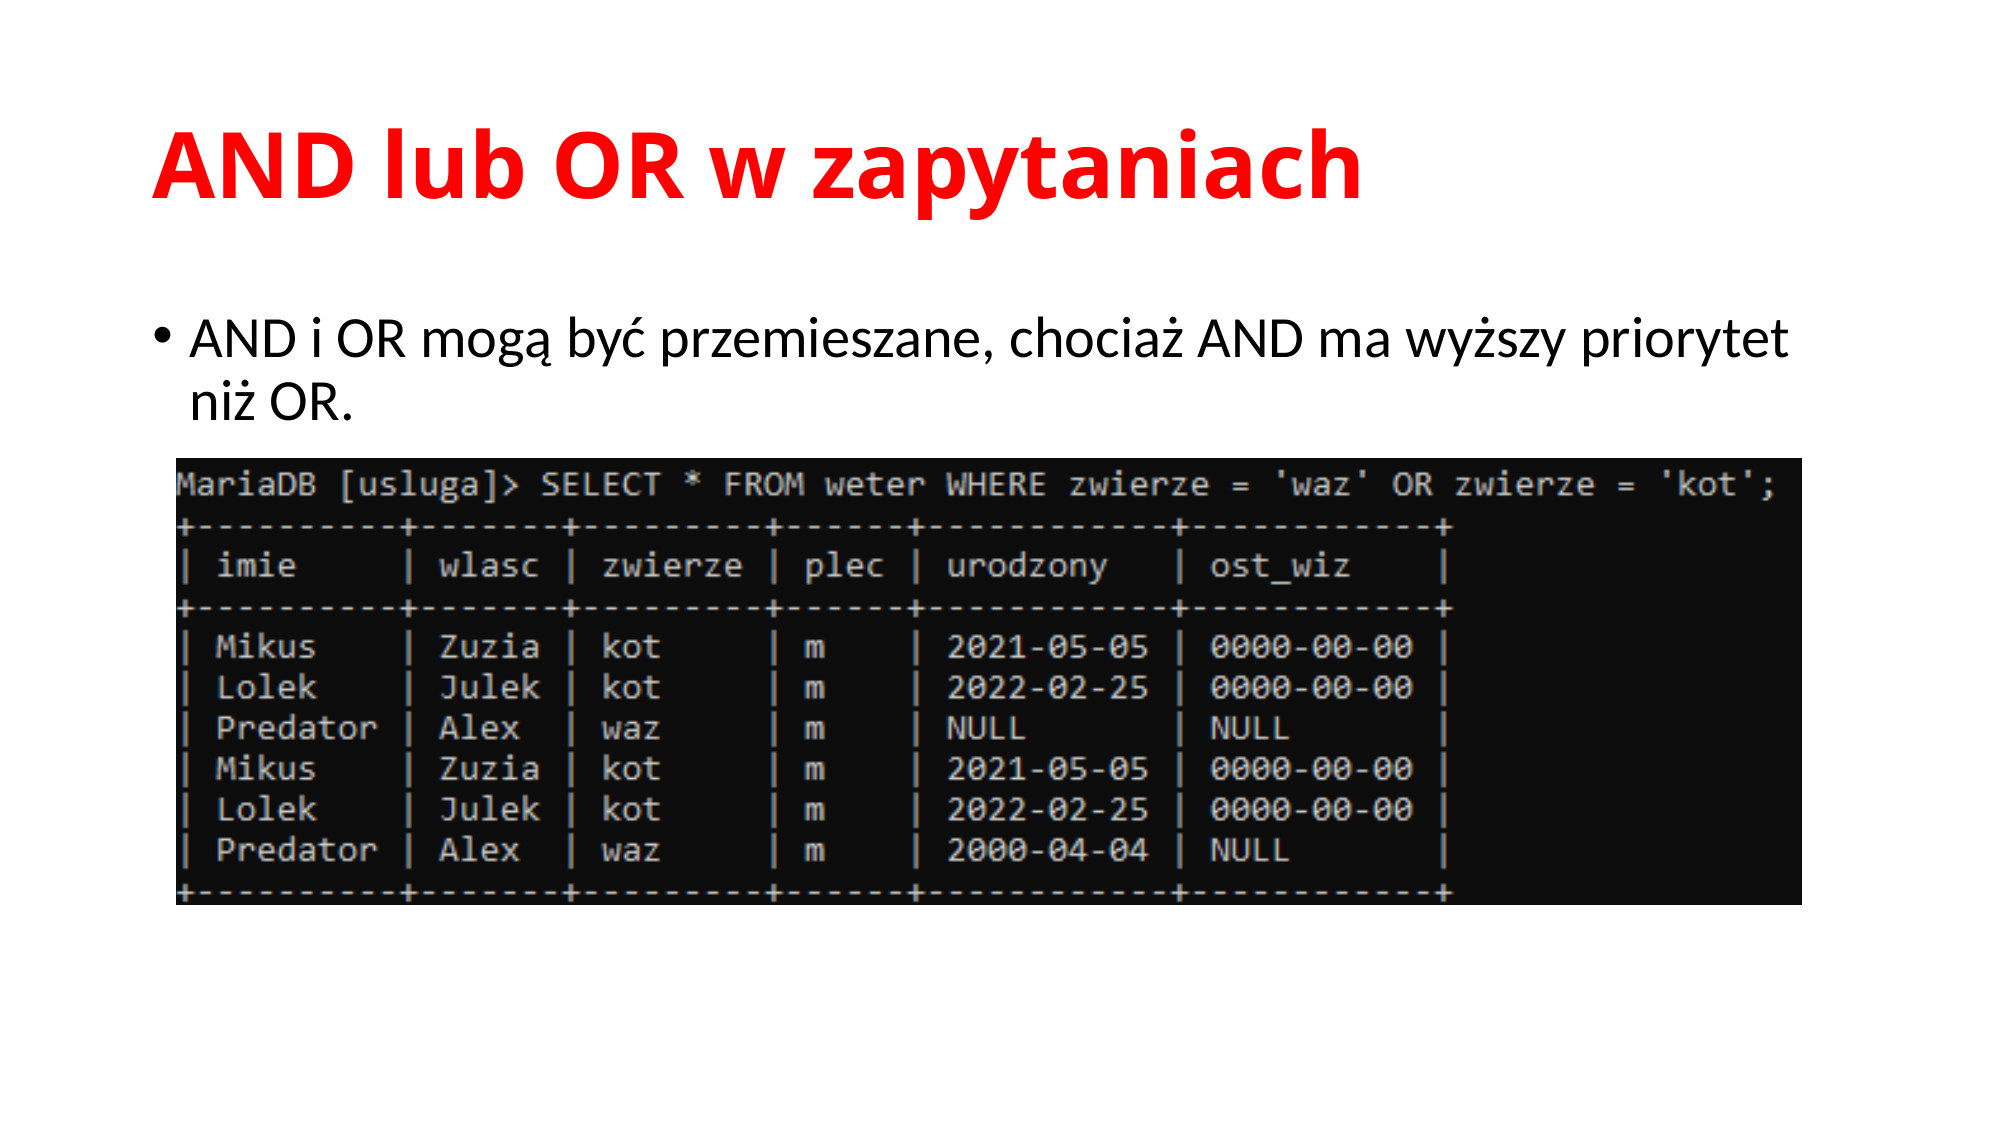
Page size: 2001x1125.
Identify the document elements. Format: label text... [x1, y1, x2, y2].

picture [176, 458, 1802, 905]
list AND i OR mogą być przemieszane, chociaż AND ma wyższy priorytet niż OR. [137, 299, 1863, 1014]
title AND lub OR w zapytaniach [137, 59, 1863, 278]
